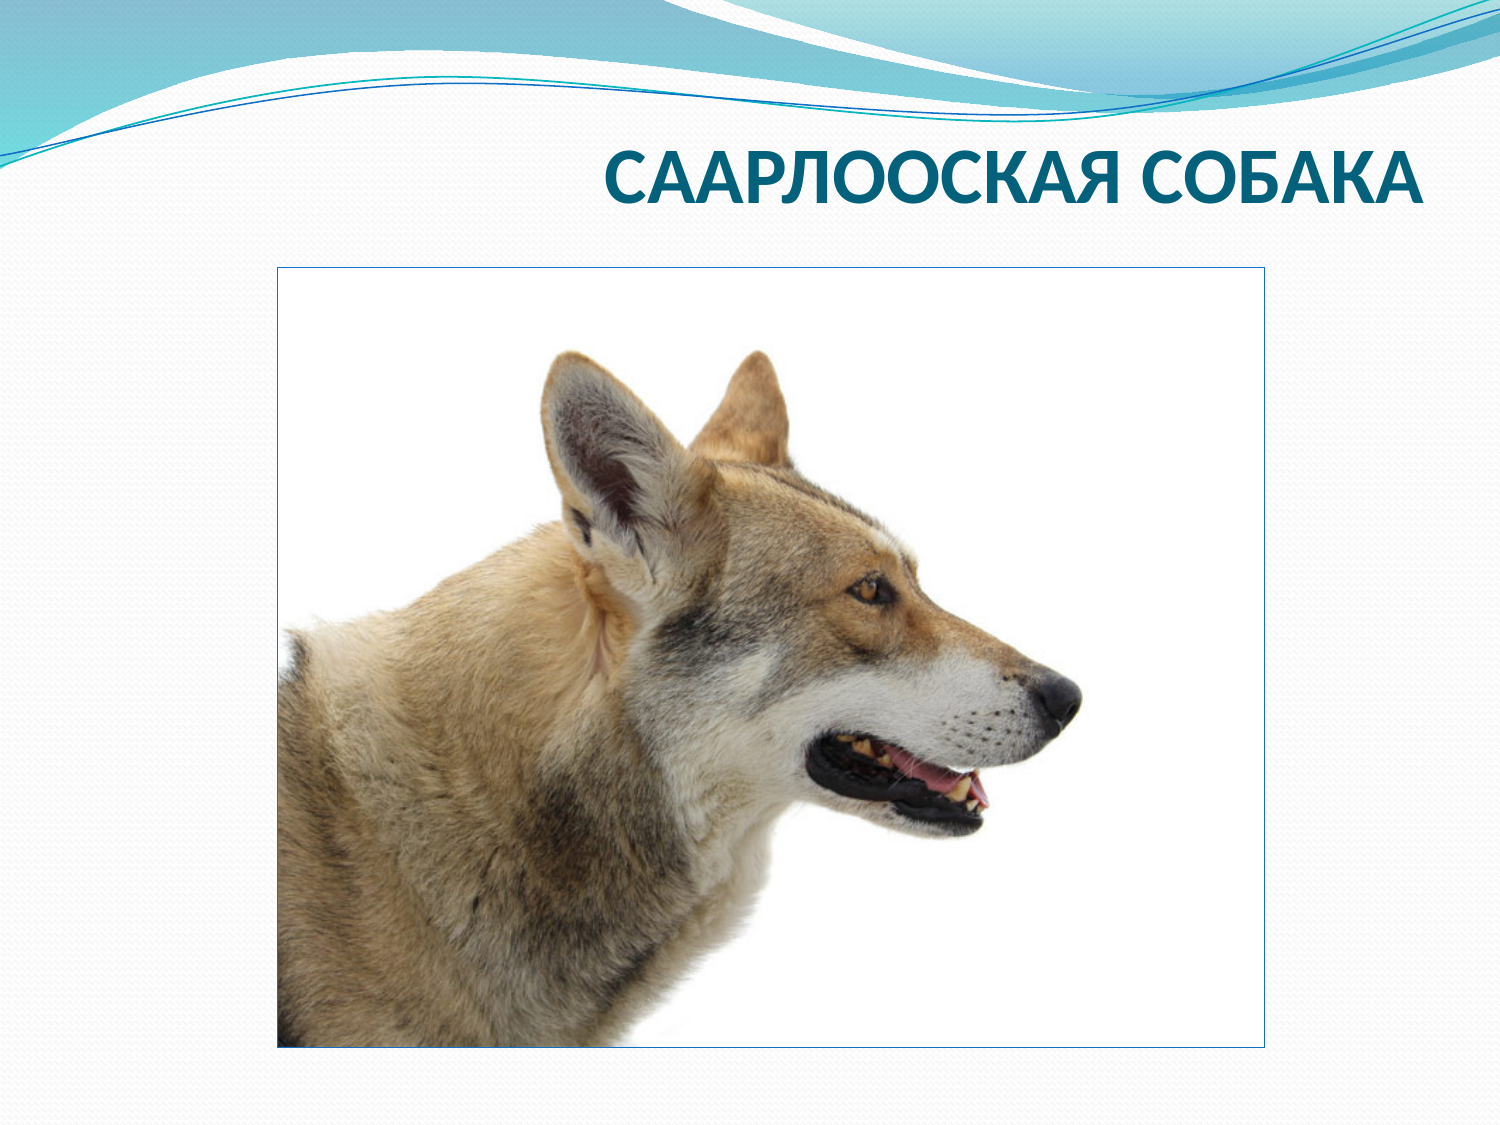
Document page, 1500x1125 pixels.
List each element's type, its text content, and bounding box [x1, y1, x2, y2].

title СААРЛООСКАЯ СОБАКА [75, 115, 1425, 220]
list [277, 266, 1265, 1048]
